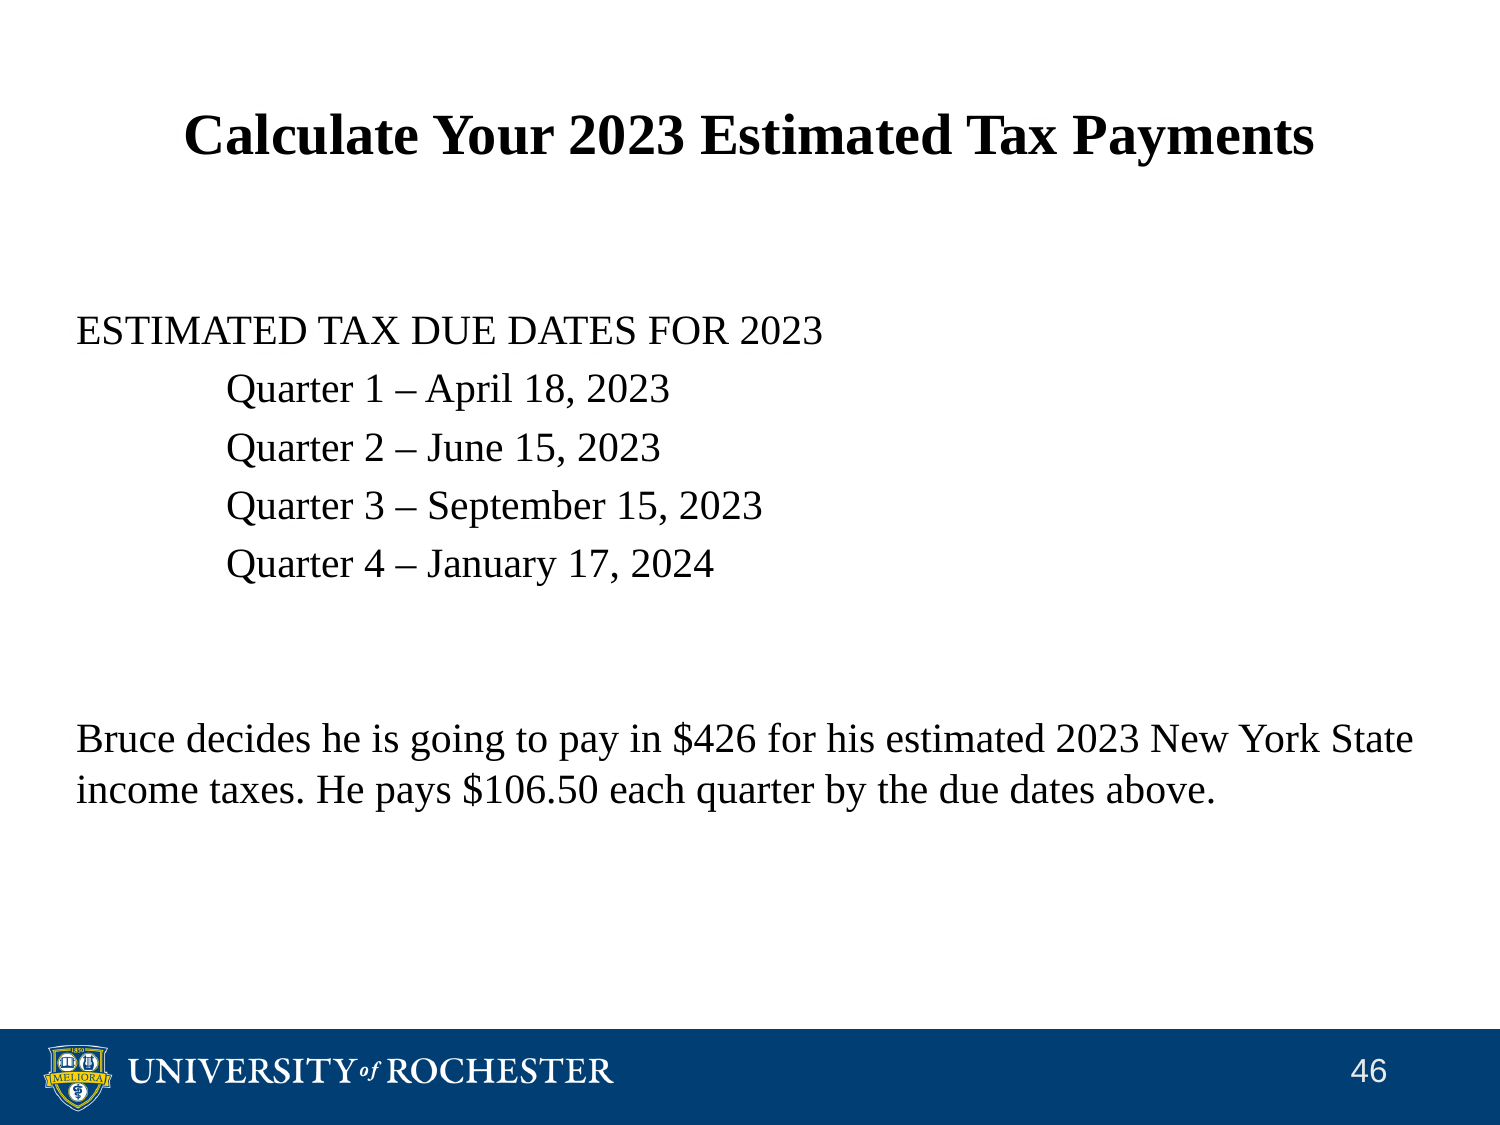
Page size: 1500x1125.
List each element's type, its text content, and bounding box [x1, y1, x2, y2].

title Calculate Your 2023 Estimated Tax Payments [112, 62, 1388, 200]
picture [0, 1029, 1500, 1125]
list ESTIMATED TAX DUE DATES FOR 2023 Quarter 1 – April 18, 2023 Quarter 2 – June 15, 2023 Quarter 3 – September 15, 2023 Quarter 4 – January 17, 2024 Bruce decides he is going to pay in $426 for his estimated 2023 New York State income taxes. He pays $106.50 each quarter by the due dates above. [61, 237, 1432, 1000]
text_box 46 [1335, 1041, 1473, 1096]
